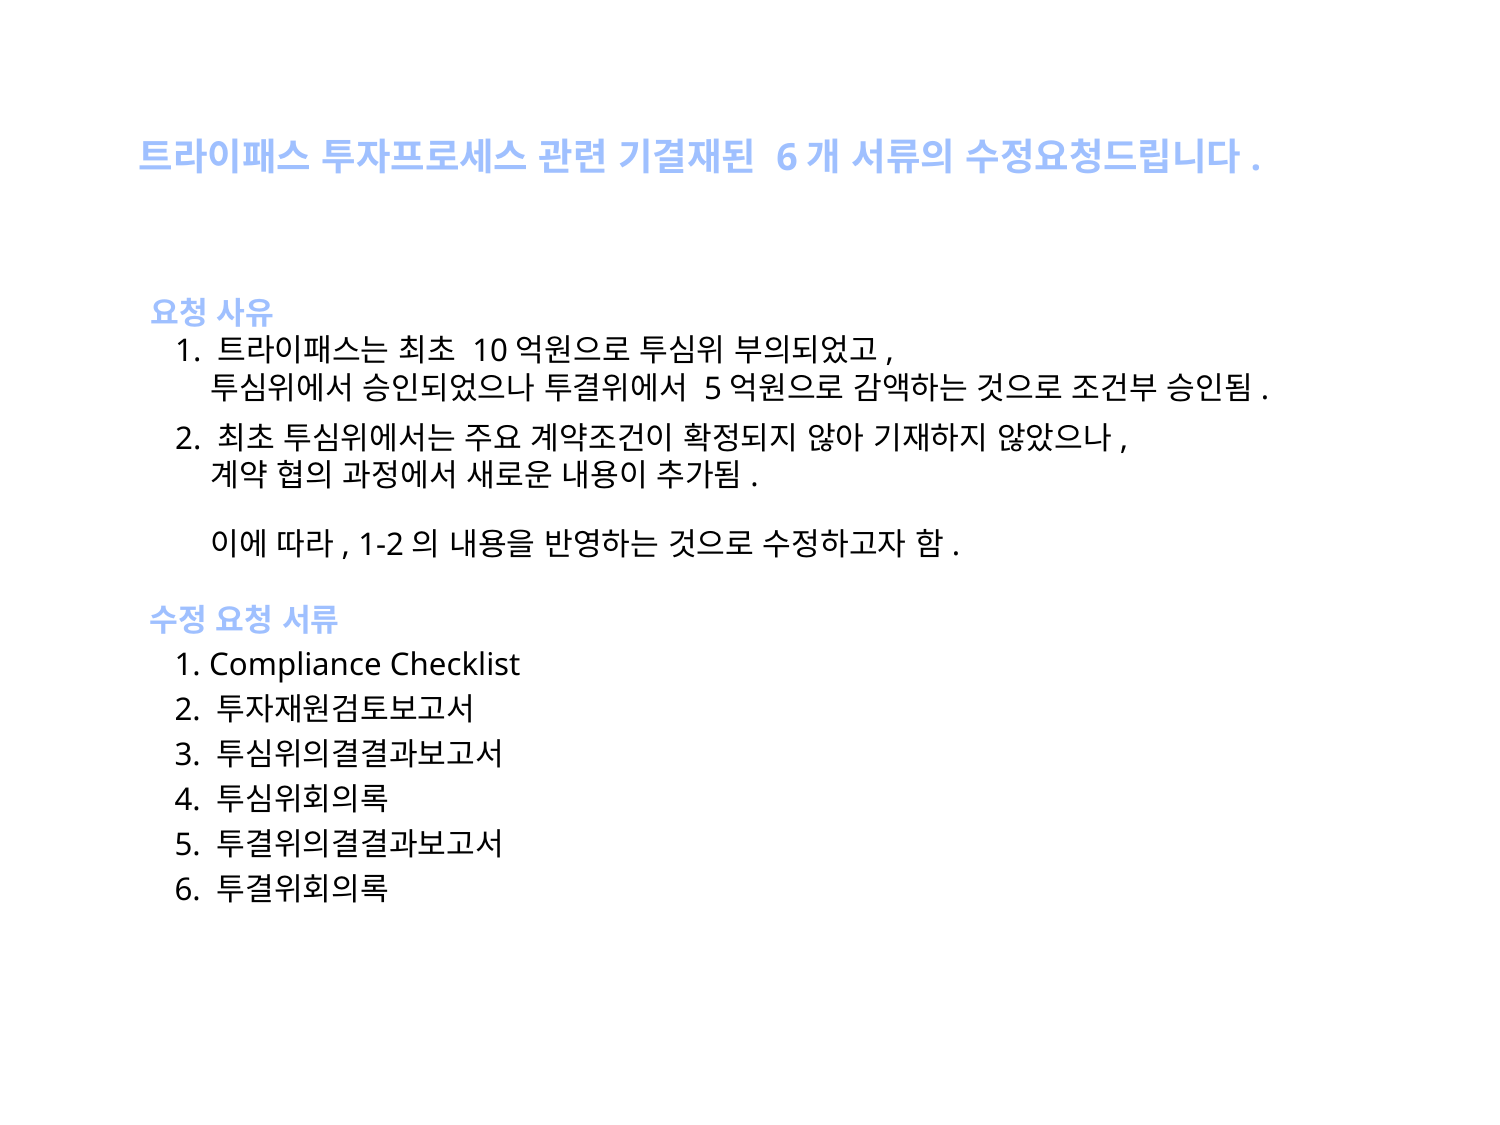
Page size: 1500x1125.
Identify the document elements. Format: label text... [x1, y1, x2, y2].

text_box 트라이패스 투자프로세스 관련 기결재된 6개 서류의 수정요청드립니다. [123, 125, 1376, 186]
text_box 요청 사유 1. 트라이패스는 최초 10억원으로 투심위 부의되었고, 투심위에서 승인되었으나 투결위에서 5억원으로 감액하는 것으로 조건부 승인됨. 2. 최초 투심위에서는 주요 계약조건이 확정되지 않아 기재하지 않았으나, 계약 협의 과정에서 새로운 내용이 추가됨. 이에 따라, 1-2의 내용을 반영하는 것으로 수정하고자 함. [135, 267, 1388, 569]
text_box 수정 요청 서류 1. Compliance Checklist 2. 투자재원검토보고서 3. 투심위의결결과보고서 4. 투심위회의록 5. 투결위의결결과보고서 6. 투결위회의록 [135, 573, 1388, 914]
